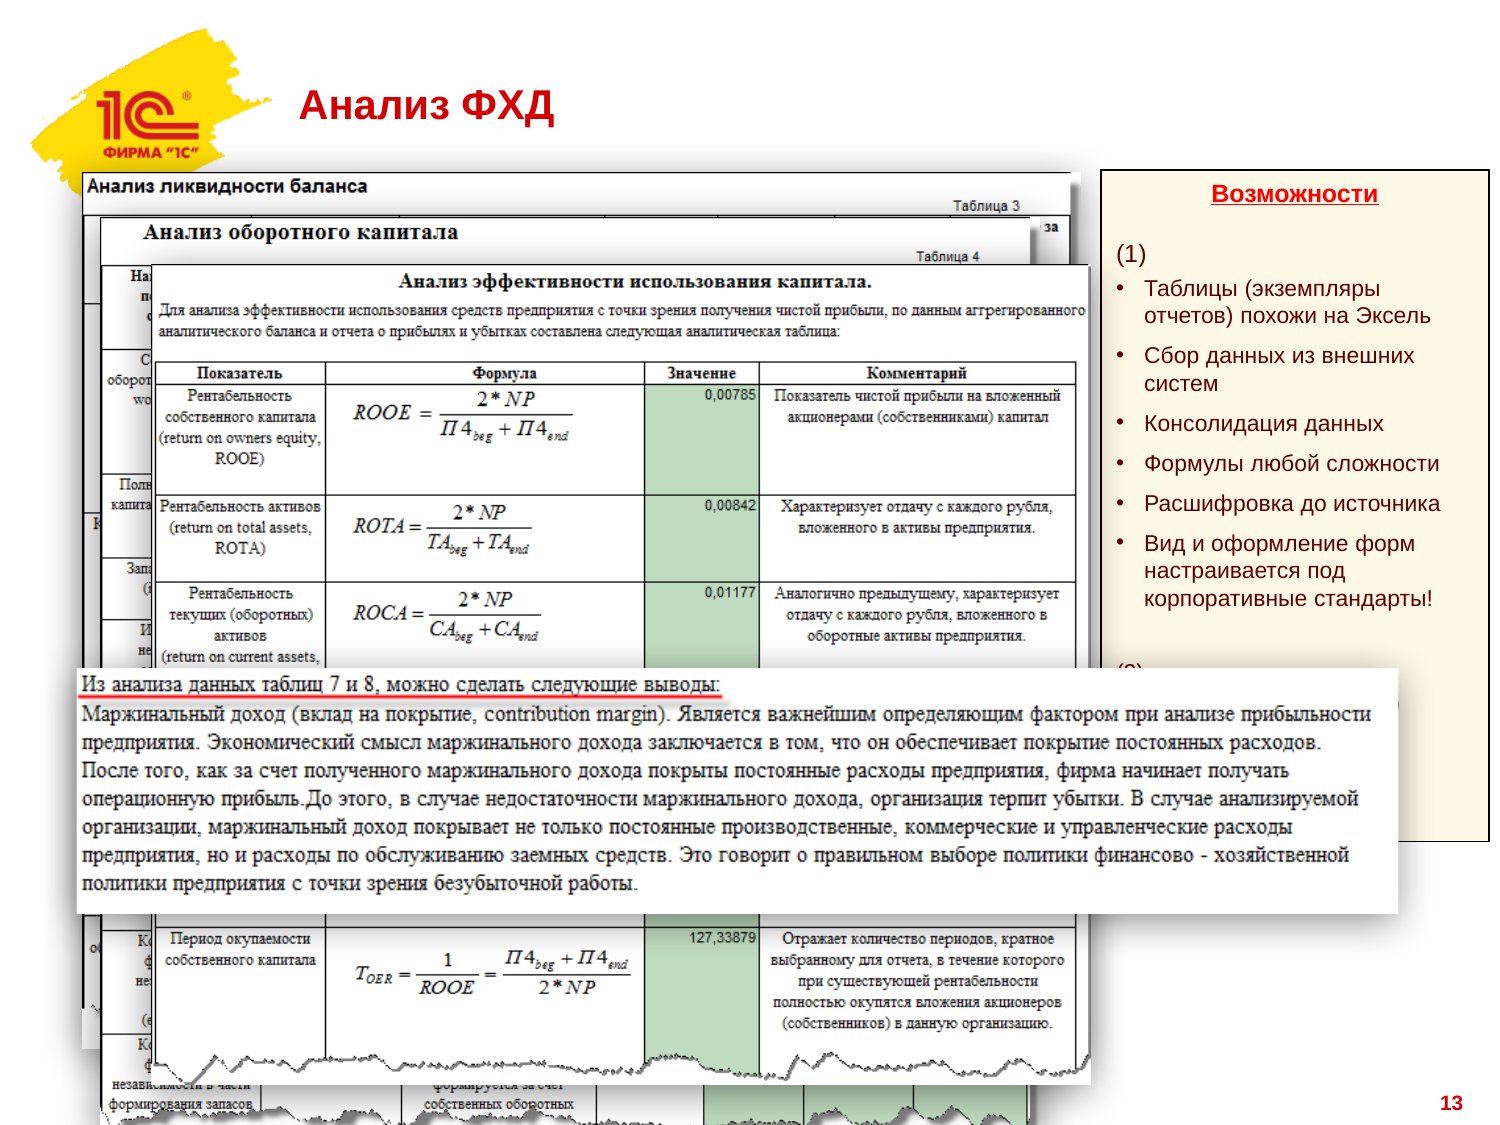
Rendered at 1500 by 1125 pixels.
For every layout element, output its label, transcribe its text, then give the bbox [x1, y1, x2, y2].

picture [23, 23, 1399, 1125]
slide_number 13 [1352, 1082, 1479, 1125]
title Анализ ФХД [283, 19, 1418, 197]
text_box Возможности (1) Таблицы (экземпляры отчетов) похожи на Эксель Сбор данных из внешних систем Консолидация данных Формулы любой сложности Расшифровка до источника Вид и оформление форм настраивается под корпоративные стандарты! (2) В поставке УХ более 40 аналитических коэффициентов Содержат трактовку и рекомендации! [1101, 170, 1489, 842]
